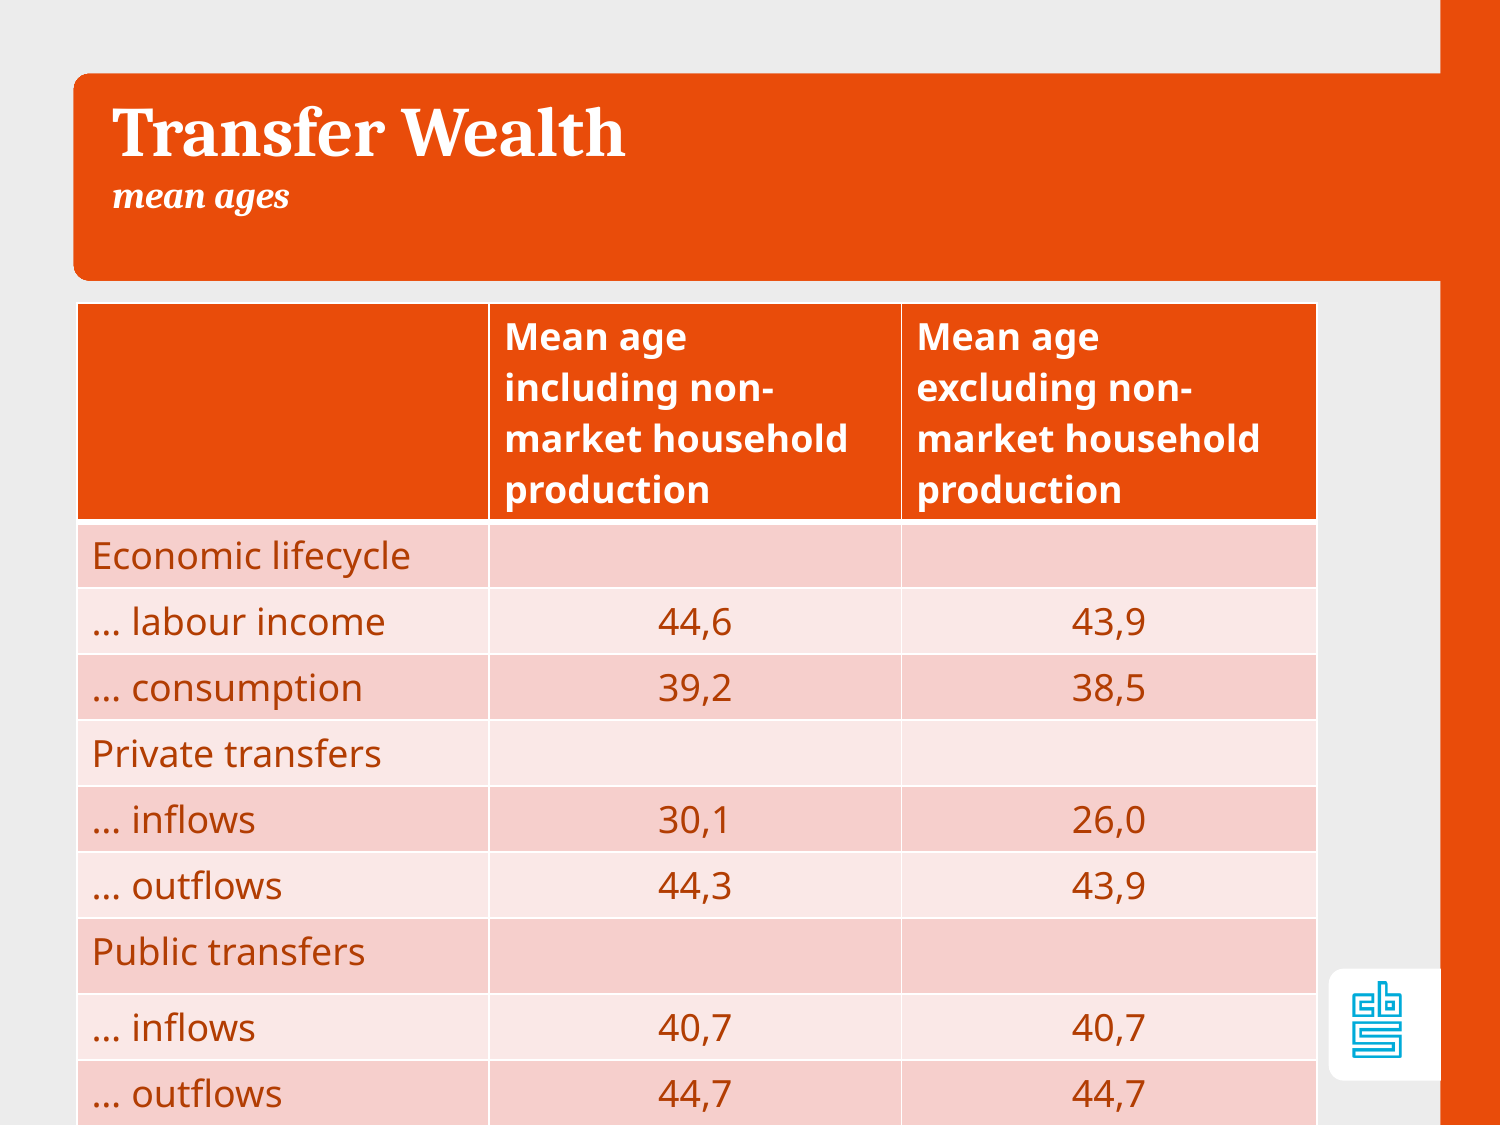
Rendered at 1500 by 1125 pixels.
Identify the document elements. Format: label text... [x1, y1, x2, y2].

table_cell 38,5 [902, 655, 1316, 719]
table_cell 40,7 [902, 995, 1316, 1059]
table_cell 44,7 [902, 1061, 1316, 1125]
table_cell 44,7 [490, 1061, 901, 1125]
title Transfer Wealth mean ages [97, 73, 1459, 281]
table_cell 30,1 [490, 787, 901, 851]
table_cell … labour income [78, 589, 488, 653]
table_cell … outflows [78, 1061, 488, 1125]
table_cell [490, 919, 901, 993]
table_cell 43,9 [902, 853, 1316, 917]
table_cell [490, 721, 901, 785]
table_header Mean age including non-market household production [490, 304, 901, 519]
table_cell Economic lifecycle [78, 525, 488, 587]
table_cell … inflows [78, 787, 488, 851]
table_cell 39,2 [490, 655, 901, 719]
table_cell Public transfers [78, 919, 488, 993]
picture [1356, 1024, 1398, 1055]
table_cell 40,7 [490, 995, 901, 1059]
table_cell Private transfers [78, 721, 488, 785]
table_cell … outflows [78, 853, 488, 917]
picture [1352, 981, 1405, 1058]
table_header Mean age excluding non-market household production [902, 304, 1316, 519]
table_cell [902, 919, 1316, 993]
table_cell 44,3 [490, 853, 901, 917]
picture [1382, 985, 1398, 1014]
table_cell 44,6 [490, 589, 901, 653]
table_cell [902, 525, 1316, 587]
table_cell [902, 721, 1316, 785]
table_cell … consumption [78, 655, 488, 719]
table_header [78, 304, 488, 519]
table_cell 26,0 [902, 787, 1316, 851]
table_cell 43,9 [902, 589, 1316, 653]
table_cell [490, 525, 901, 587]
picture [1356, 997, 1371, 1014]
table_cell … inflows [78, 995, 488, 1059]
